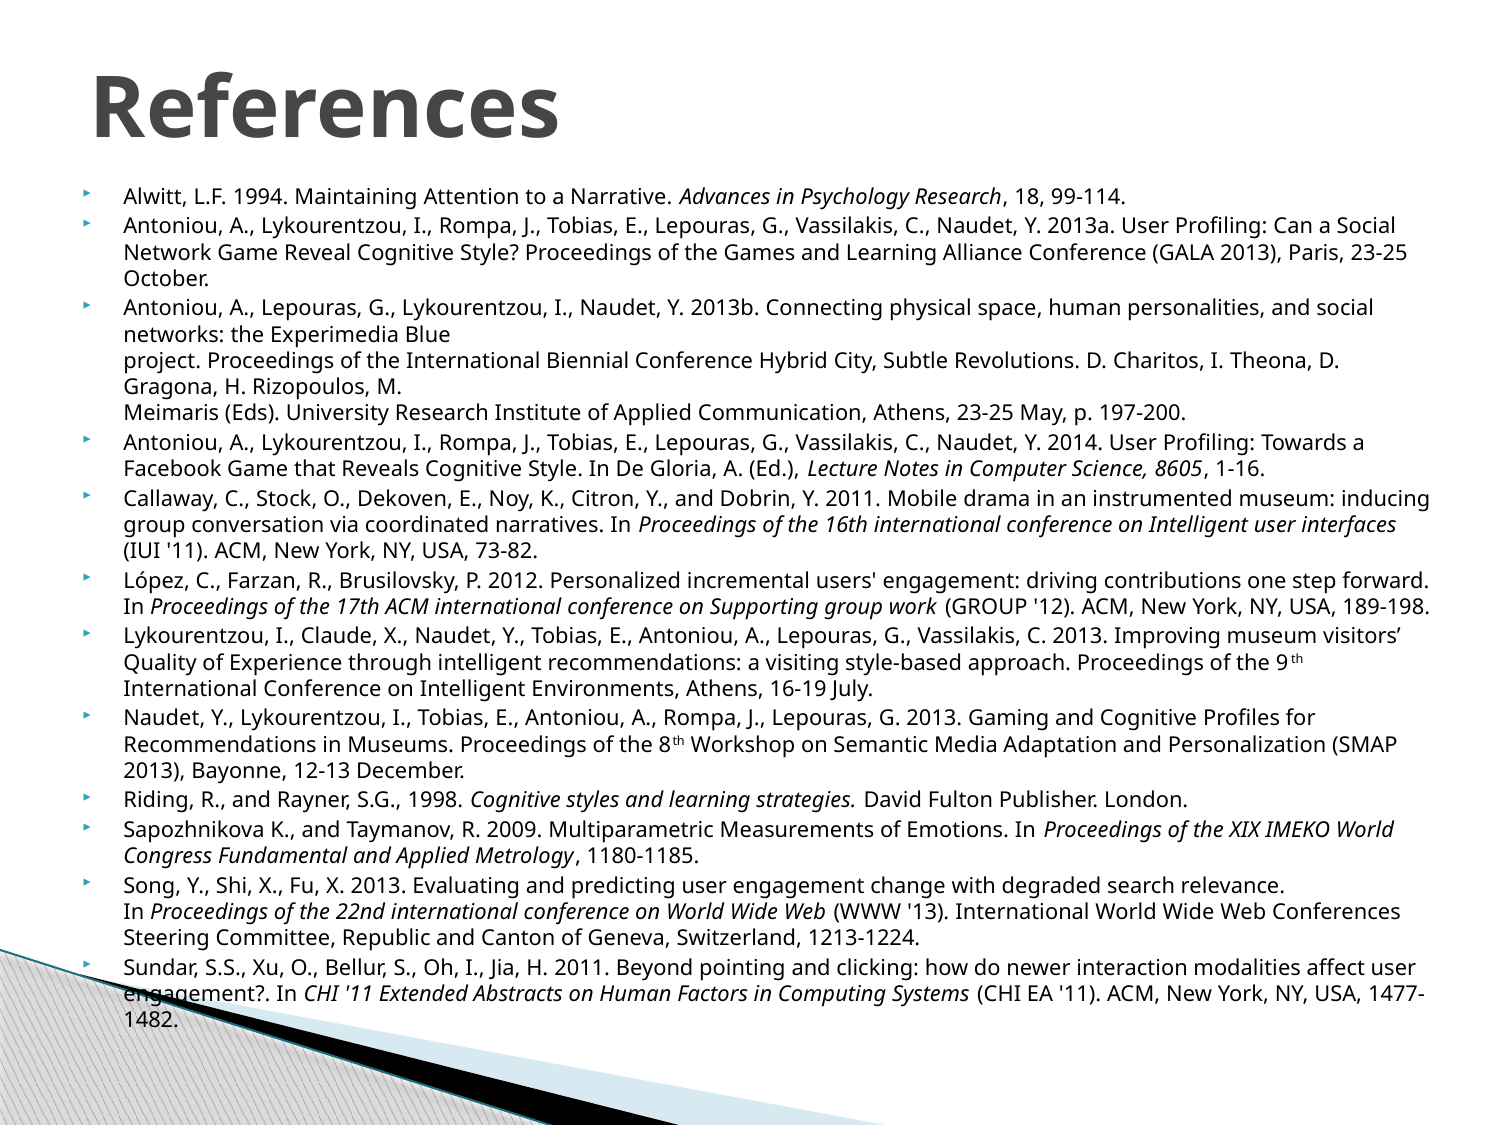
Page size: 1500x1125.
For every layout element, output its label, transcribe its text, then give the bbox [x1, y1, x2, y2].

list Alwitt, L.F. 1994. Maintaining Attention to a Narrative. Advances in Psychology Research, 18, 99-114. Antoniou, A., Lykourentzou, I., Rompa, J., Tobias, E., Lepouras, G., Vassilakis, C., Naudet, Y. 2013a. User Profiling: Can a Social Network Game Reveal Cognitive Style? Proceedings of the Games and Learning Alliance Conference (GALA 2013), Paris, 23-25 October. Antoniou, A., Lepouras, G., Lykourentzou, I., Naudet, Y. 2013b. Connecting physical space, human personalities, and social networks: the Experimedia Blue project. Proceedings of the International Biennial Conference Hybrid City, Subtle Revolutions. D. Charitos, I. Theona, D. Gragona, H. Rizopoulos, M. Meimaris (Eds). University Research Institute of Applied Communication, Athens, 23-25 May, p. 197-200. Antoniou, A., Lykourentzou, I., Rompa, J., Tobias, E., Lepouras, G., Vassilakis, C., Naudet, Y. 2014. User Profiling: Towards a Facebook Game that Reveals Cognitive Style. In De Gloria, A. (Ed.), Lecture Notes in Computer Science, 8605, 1-16. Callaway, C., Stock, O., Dekoven, E., Noy, K., Citron, Y., and Dobrin, Y. 2011. Mobile drama in an instrumented museum: inducing group conversation via coordinated narratives. In Proceedings of the 16th international conference on Intelligent user interfaces (IUI '11). ACM, New York, NY, USA, 73-82. López, C., Farzan, R., Brusilovsky, P. 2012. Personalized incremental users' engagement: driving contributions one step forward. In Proceedings of the 17th ACM international conference on Supporting group work (GROUP '12). ACM, New York, NY, USA, 189-198. Lykourentzou, I., Claude, X., Naudet, Y., Tobias, E., Antoniou, A., Lepouras, G., Vassilakis, C. 2013. Improving museum visitors’ Quality of Experience through intelligent recommendations: a visiting style-based approach. Proceedings of the 9th International Conference on Intelligent Environments, Athens, 16-19 July. Naudet, Y., Lykourentzou, I., Tobias, E., Antoniou, A., Rompa, J., Lepouras, G. 2013. Gaming and Cognitive Profiles for Recommendations in Museums. Proceedings of the 8th Workshop on Semantic Media Adaptation and Personalization (SMAP 2013), Bayonne, 12-13 December. Riding, R., and Rayner, S.G., 1998. Cognitive styles and learning strategies. David Fulton Publisher. London. Sapozhnikova K., and Taymanov, R. 2009. Multiparametric Measurements of Emotions. In Proceedings of the XIX IMEKO World Congress Fundamental and Applied Metrology, 1180-1185. Song, Y., Shi, X., Fu, X. 2013. Evaluating and predicting user engagement change with degraded search relevance. In Proceedings of the 22nd international conference on World Wide Web (WWW '13). International World Wide Web Conferences Steering Committee, Republic and Canton of Geneva, Switzerland, 1213-1224. Sundar, S.S., Xu, O., Bellur, S., Oh, I., Jia, H. 2011. Beyond pointing and clicking: how do newer interaction modalities affect user engagement?. In CHI '11 Extended Abstracts on Human Factors in Computing Systems (CHI EA '11). ACM, New York, NY, USA, 1477-1482. [50, 174, 1450, 1088]
title References [75, 45, 1425, 163]
